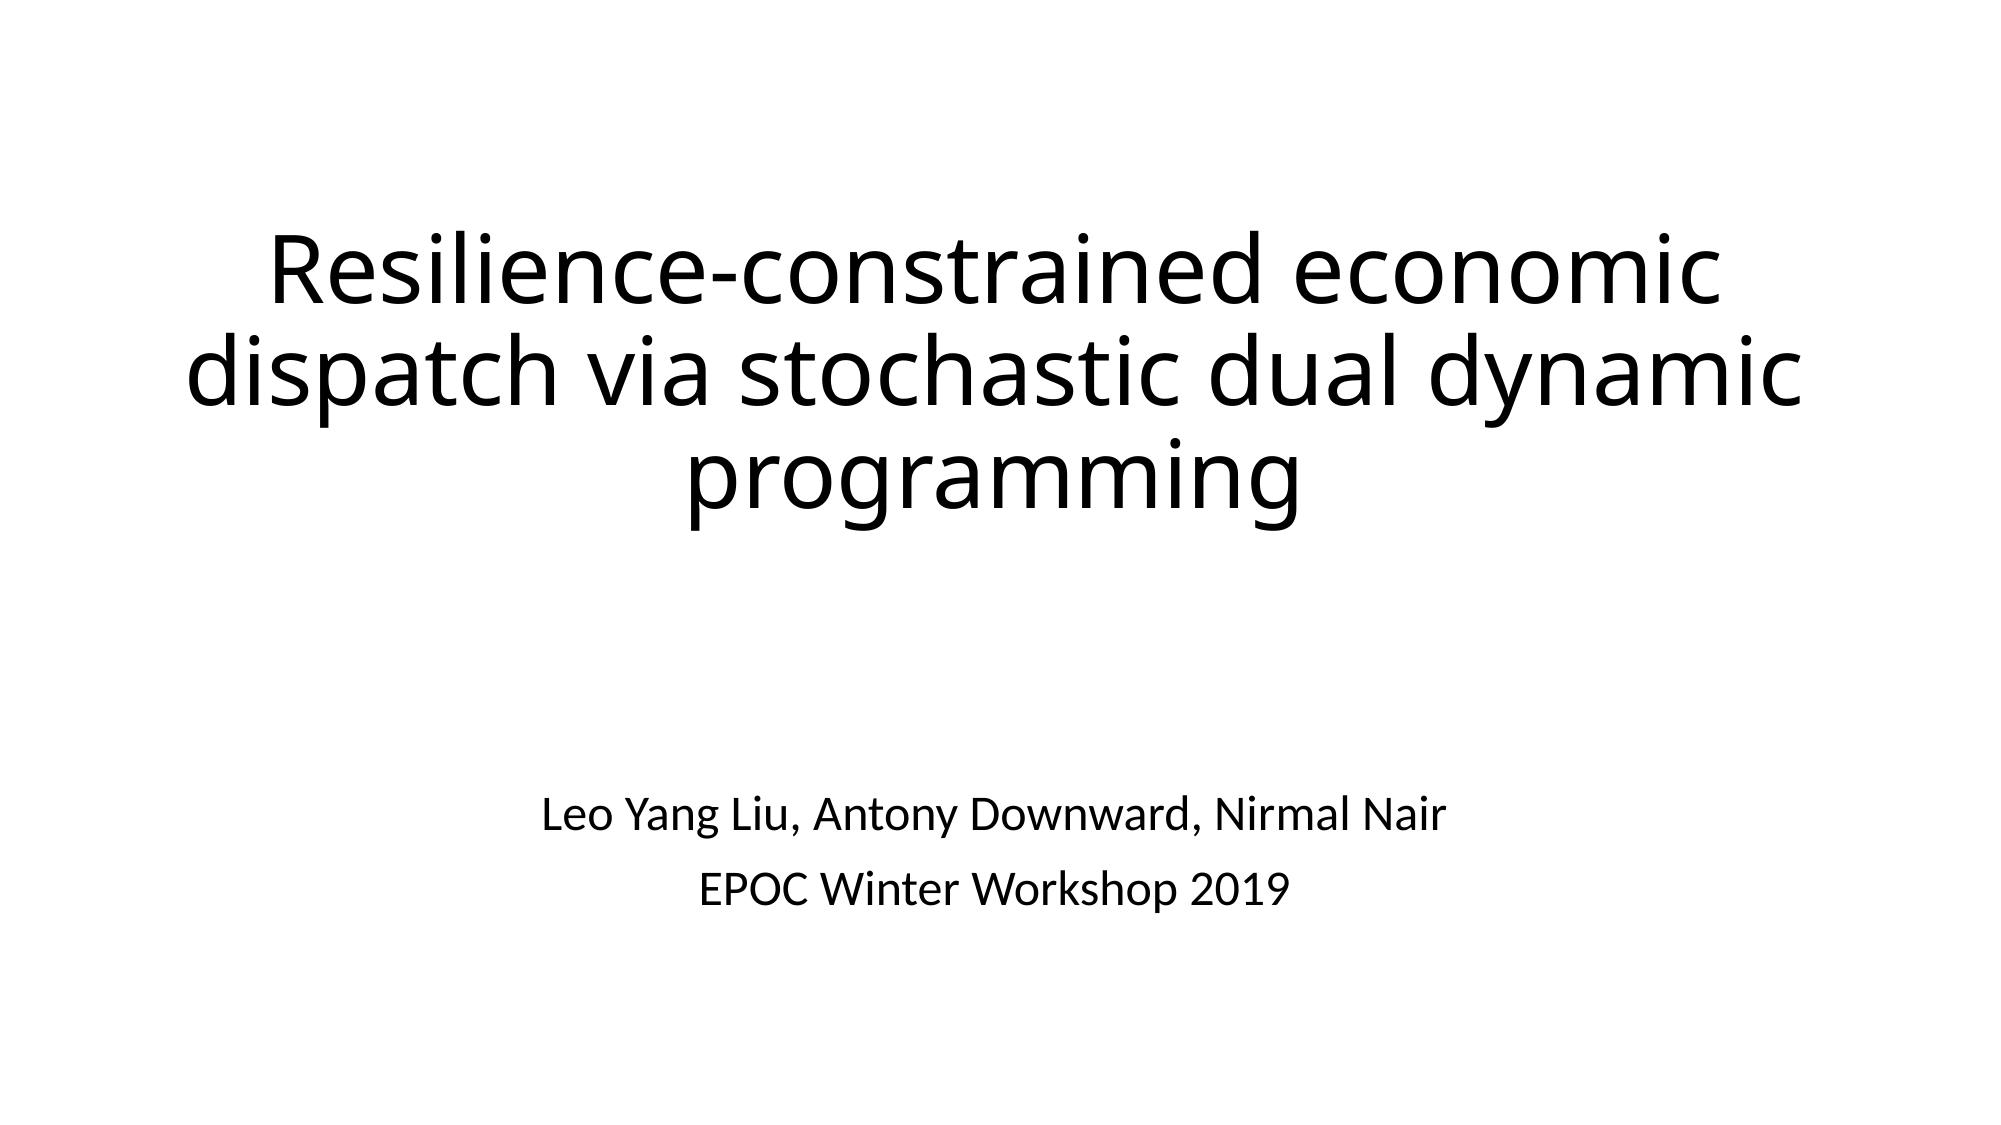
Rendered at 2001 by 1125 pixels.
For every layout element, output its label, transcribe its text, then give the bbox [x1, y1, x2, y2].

subtitle Leo Yang Liu, Antony Downward, Nirmal Nair EPOC Winter Workshop 2019 [244, 779, 1745, 1052]
title Resilience-constrained economic dispatch via stochastic dual dynamic programming [120, 144, 1870, 537]
